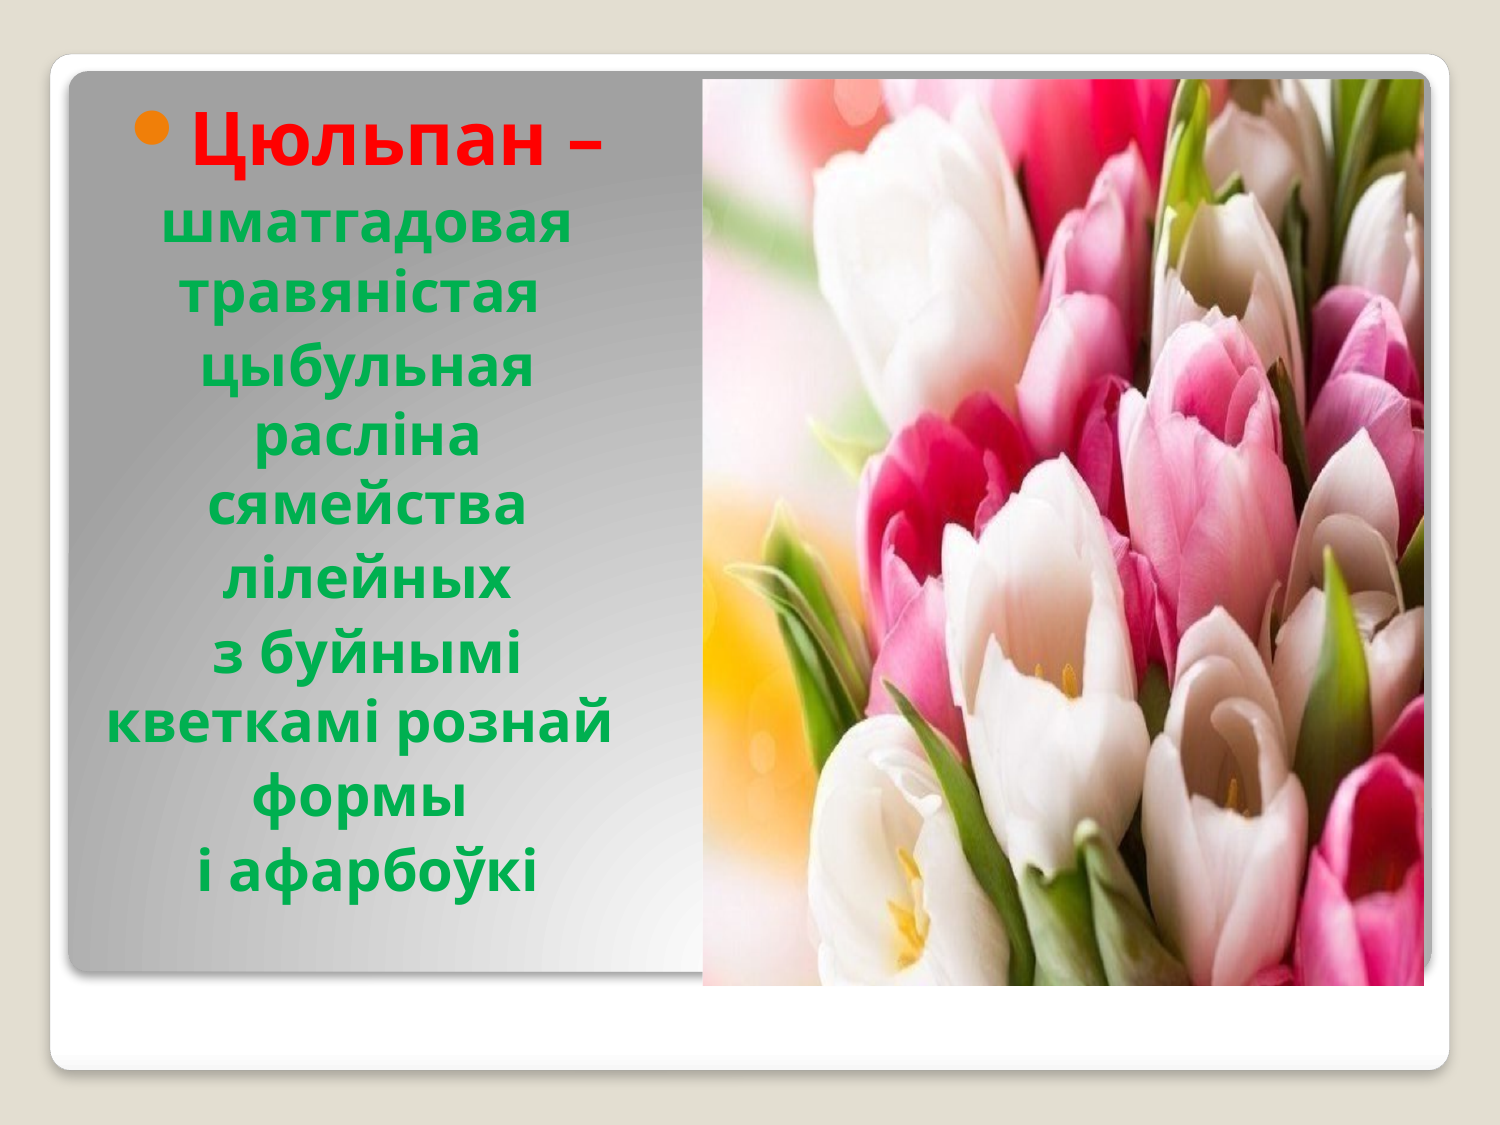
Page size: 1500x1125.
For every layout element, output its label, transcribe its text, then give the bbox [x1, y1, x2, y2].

list Цюльпан – шматгадовая травяністая цыбульная расліна сямейства лілейных з буйнымі кветкамі рознай формы і афарбоўкі [64, 76, 656, 988]
picture [609, 80, 1500, 986]
